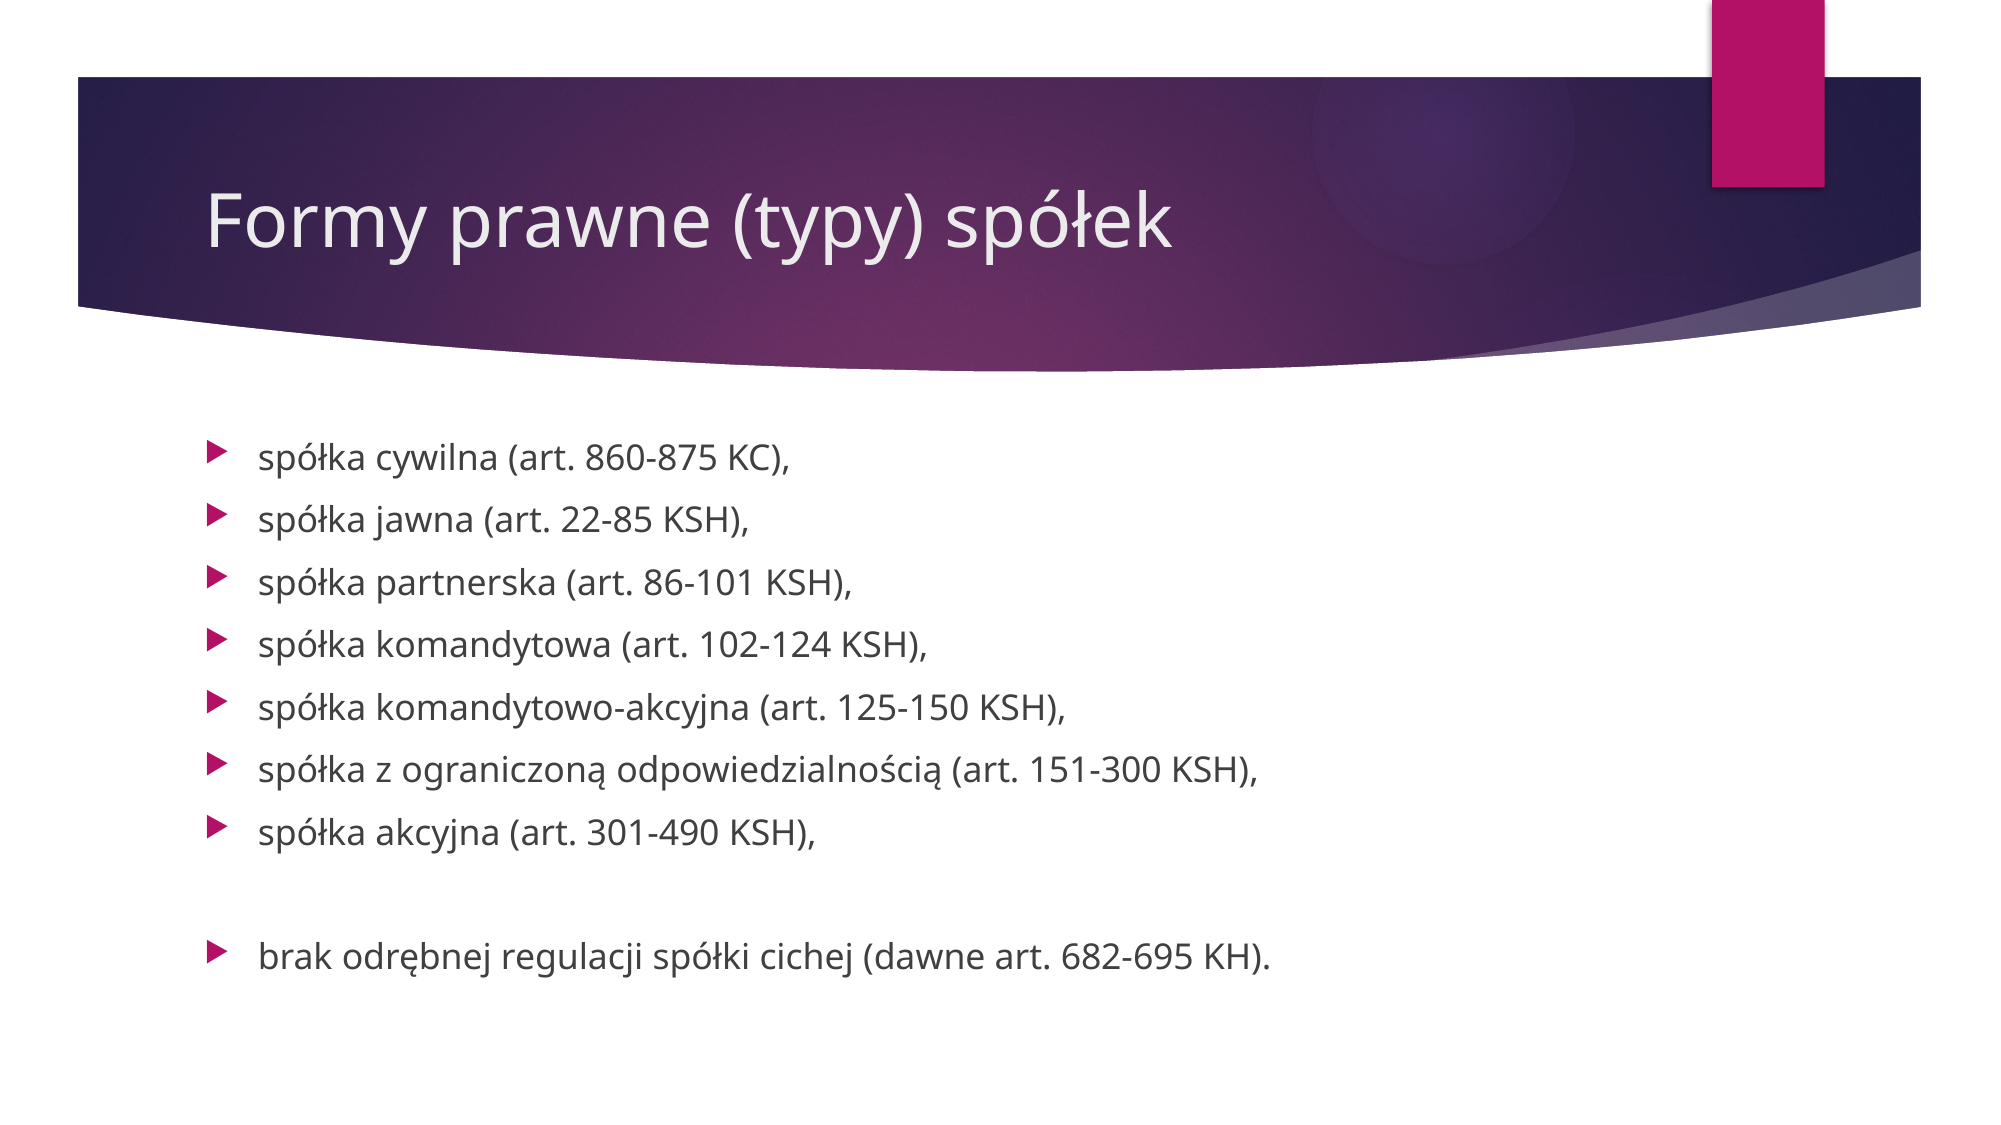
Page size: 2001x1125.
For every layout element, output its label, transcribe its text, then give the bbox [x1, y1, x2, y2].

title Formy prawne (typy) spółek [189, 159, 1627, 276]
list spółka cywilna (art. 860-875 KC), spółka jawna (art. 22-85 KSH), spółka partnerska (art. 86-101 KSH), spółka komandytowa (art. 102-124 KSH), spółka komandytowo-akcyjna (art. 125-150 KSH), spółka z ograniczoną odpowiedzialnością (art. 151-300 KSH), spółka akcyjna (art. 301-490 KSH), brak odrębnej regulacji spółki cichej (dawne art. 682-695 KH). [189, 427, 1638, 988]
